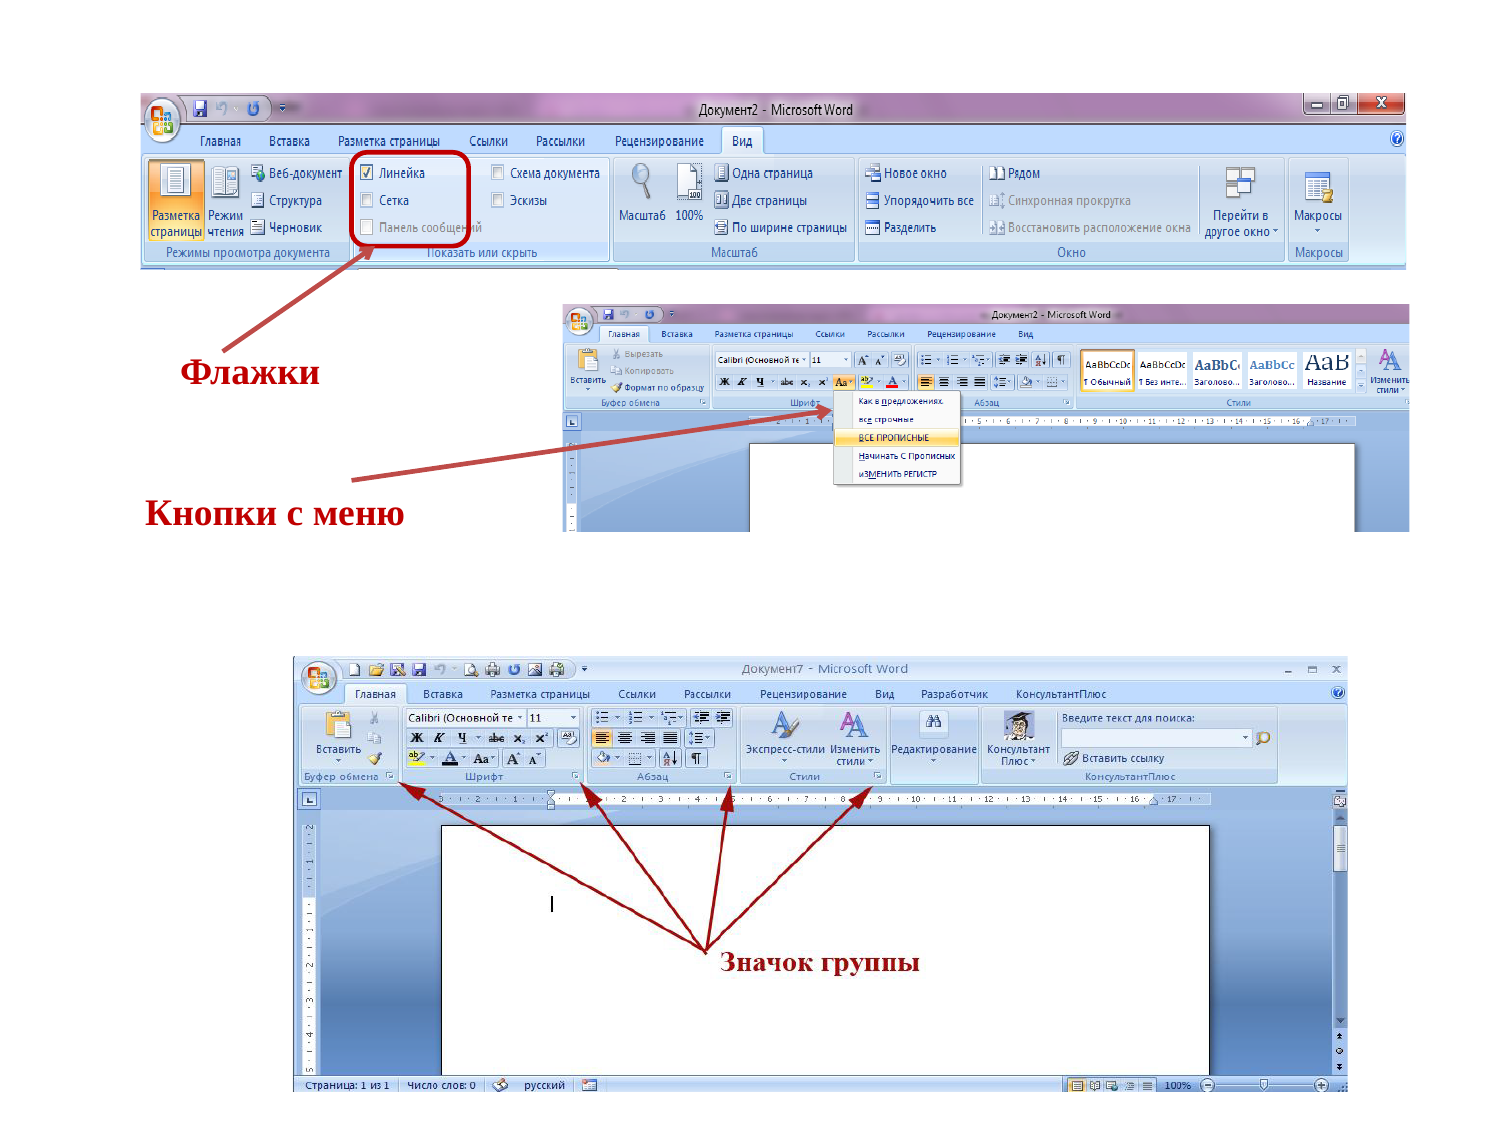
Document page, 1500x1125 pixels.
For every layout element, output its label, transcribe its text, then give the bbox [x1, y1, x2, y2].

text_box Кнопки с меню [130, 480, 421, 541]
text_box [351, 409, 833, 481]
picture [562, 304, 1410, 532]
picture [292, 656, 1348, 1092]
picture [140, 93, 1407, 270]
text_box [222, 245, 376, 352]
text_box Флажки [165, 339, 336, 400]
